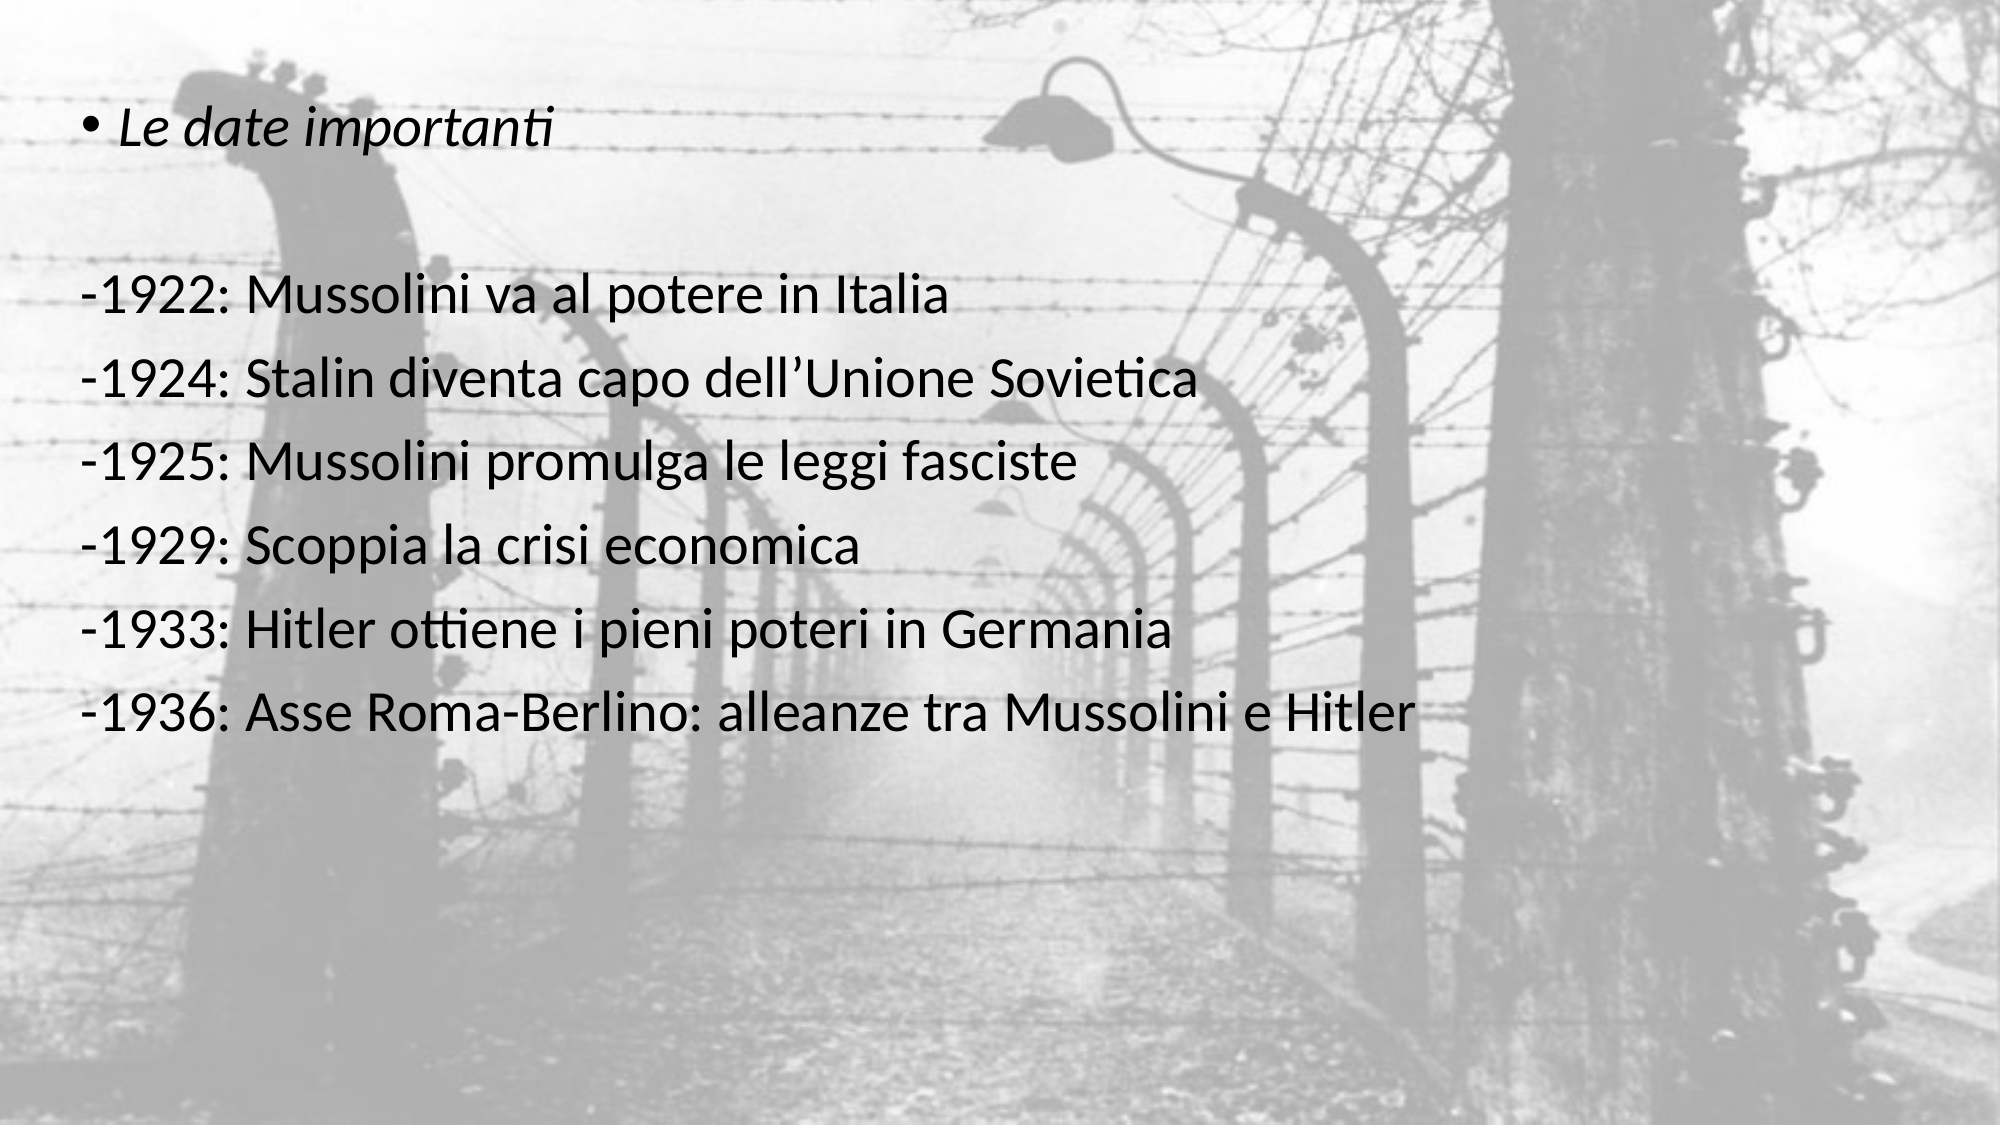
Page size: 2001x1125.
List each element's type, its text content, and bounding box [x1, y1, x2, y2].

list Le date importanti -1922: Mussolini va al potere in Italia -1924: Stalin diventa capo dell’Unione Sovietica -1925: Mussolini promulga le leggi fasciste -1929: Scoppia la crisi economica -1933: Hitler ottiene i pieni poteri in Germania -1936: Asse Roma-Berlino: alleanze tra Mussolini e Hitler [65, 88, 1887, 1073]
